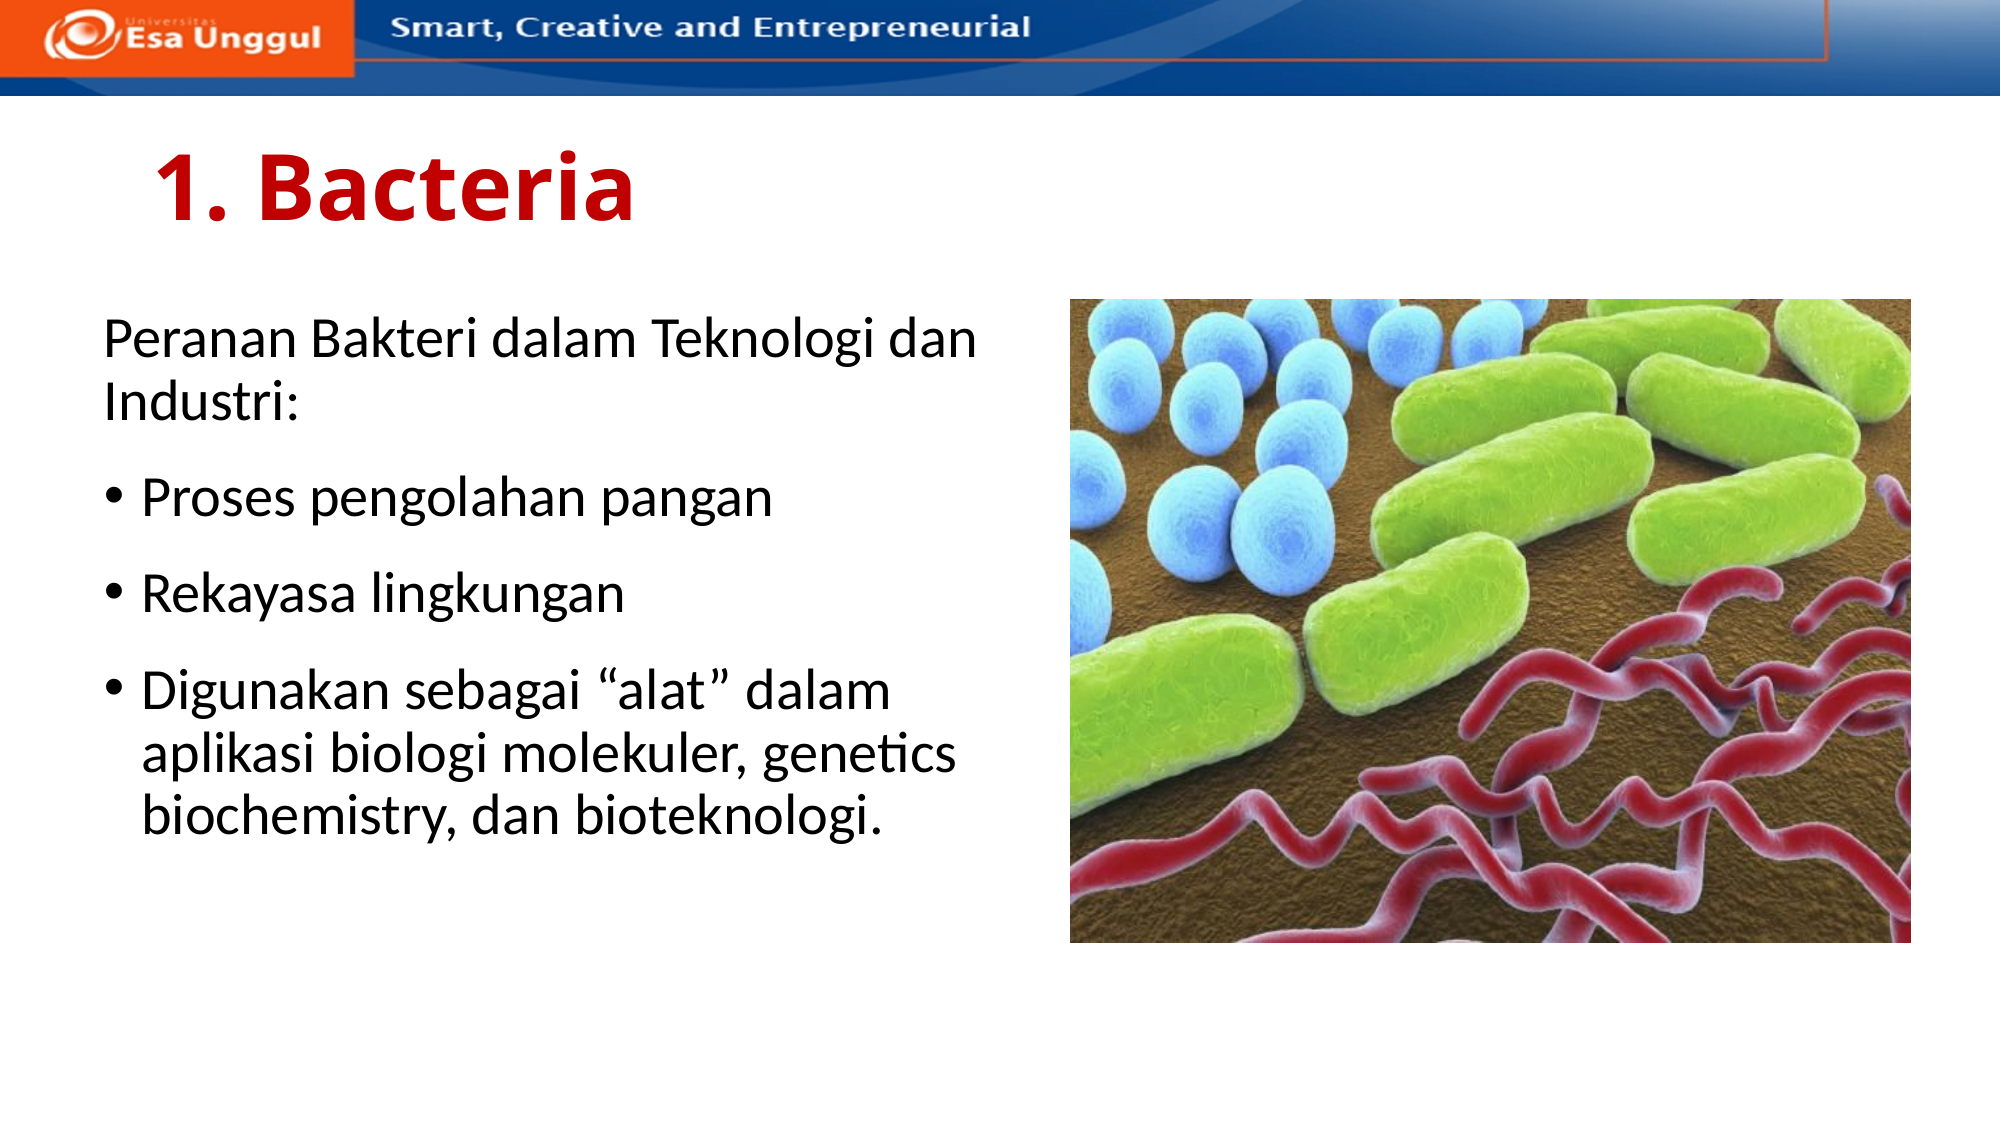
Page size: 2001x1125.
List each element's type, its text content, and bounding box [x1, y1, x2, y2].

title 1. Bacteria [137, 96, 1863, 300]
picture [1070, 299, 1911, 943]
picture [0, 0, 2000, 96]
list Peranan Bakteri dalam Teknologi dan Industri: Proses pengolahan pangan Rekayasa lingkungan Digunakan sebagai “alat” dalam aplikasi biologi molekuler, genetics biochemistry, dan bioteknologi. [89, 299, 999, 1014]
